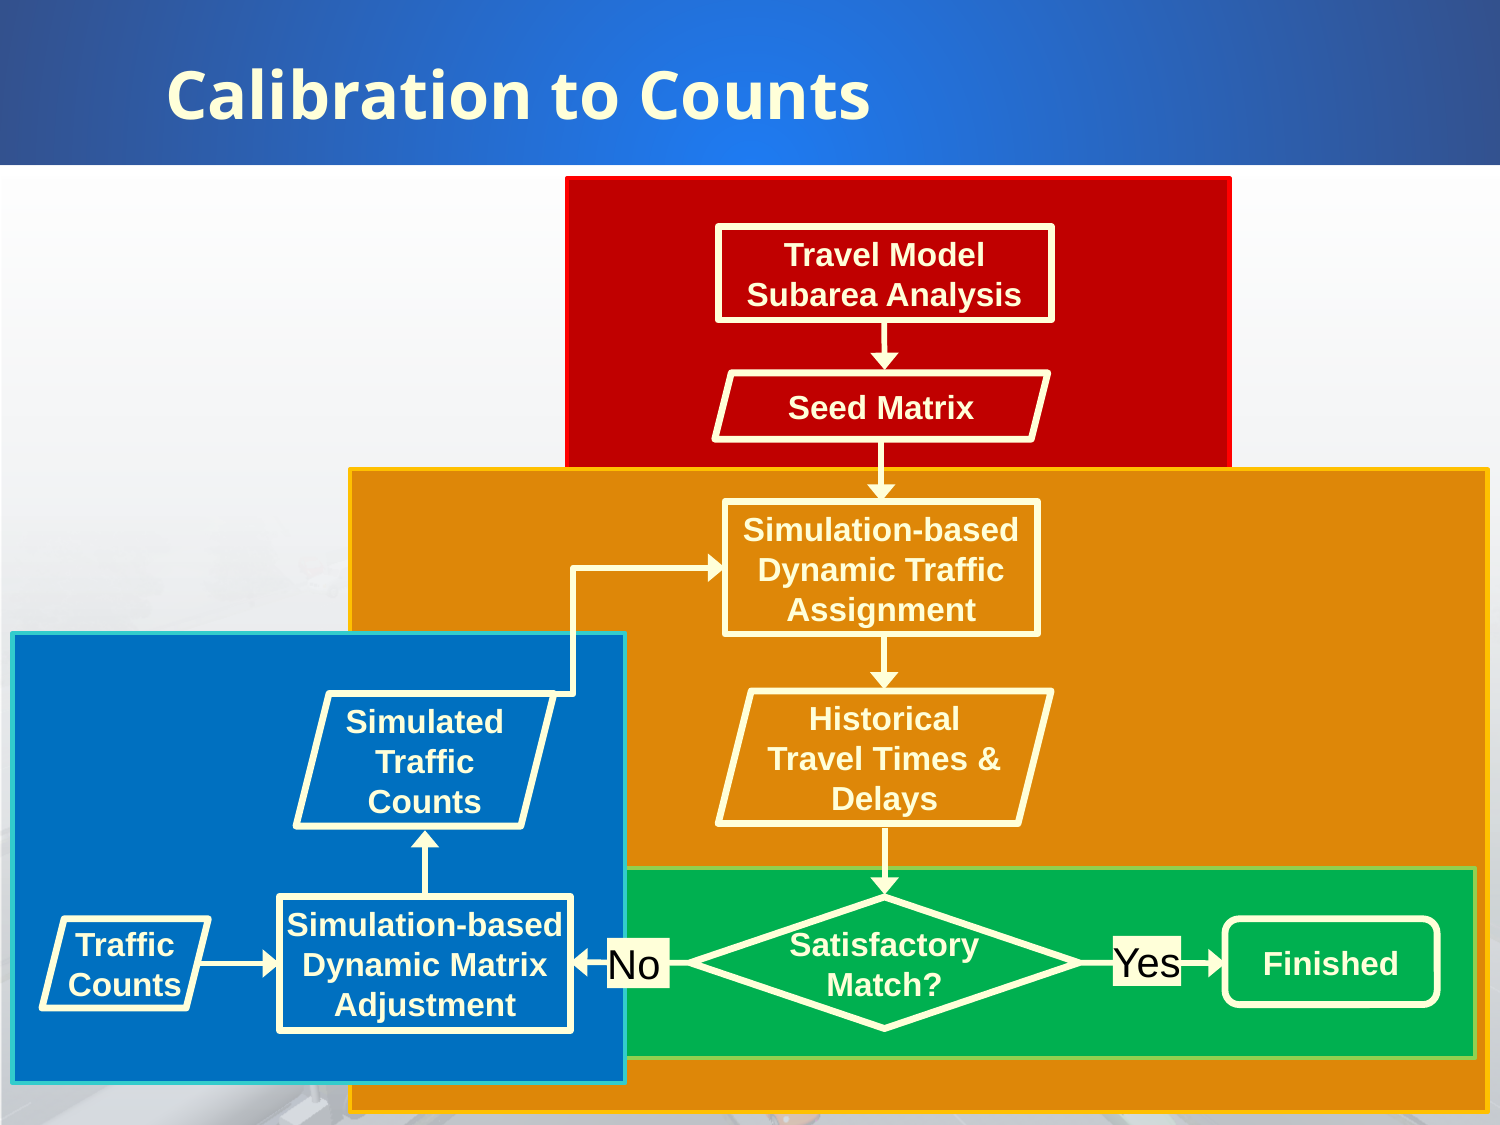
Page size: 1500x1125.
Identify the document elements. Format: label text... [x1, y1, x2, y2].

text_box [565, 176, 1232, 467]
text_box No [607, 937, 670, 960]
text_box Seed Matrix [712, 370, 1050, 442]
text_box Simulation-based Dynamic Traffic Assignment [723, 499, 1040, 636]
text_box Yes [1112, 972, 1182, 986]
text_box Historical Travel Times & Delays [716, 688, 1054, 826]
text_box No [607, 972, 670, 989]
title Calibration to Counts [149, 44, 1426, 176]
text_box Simulated Traffic Counts [293, 691, 554, 829]
picture [0, 0, 1500, 1125]
text_box Finished [1222, 916, 1440, 1007]
text_box Simulation-based Dynamic Matrix Adjustment [278, 894, 572, 1033]
text_box Travel Model Subarea Analysis [716, 224, 1053, 322]
text_box [10, 631, 627, 1085]
text_box Yes [1112, 935, 1182, 961]
text_box [627, 866, 1477, 1060]
text_box Satisfactory Match? [691, 895, 1078, 1031]
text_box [424, 567, 726, 695]
text_box [348, 467, 1490, 1114]
text_box Traffic Counts [39, 916, 211, 1011]
